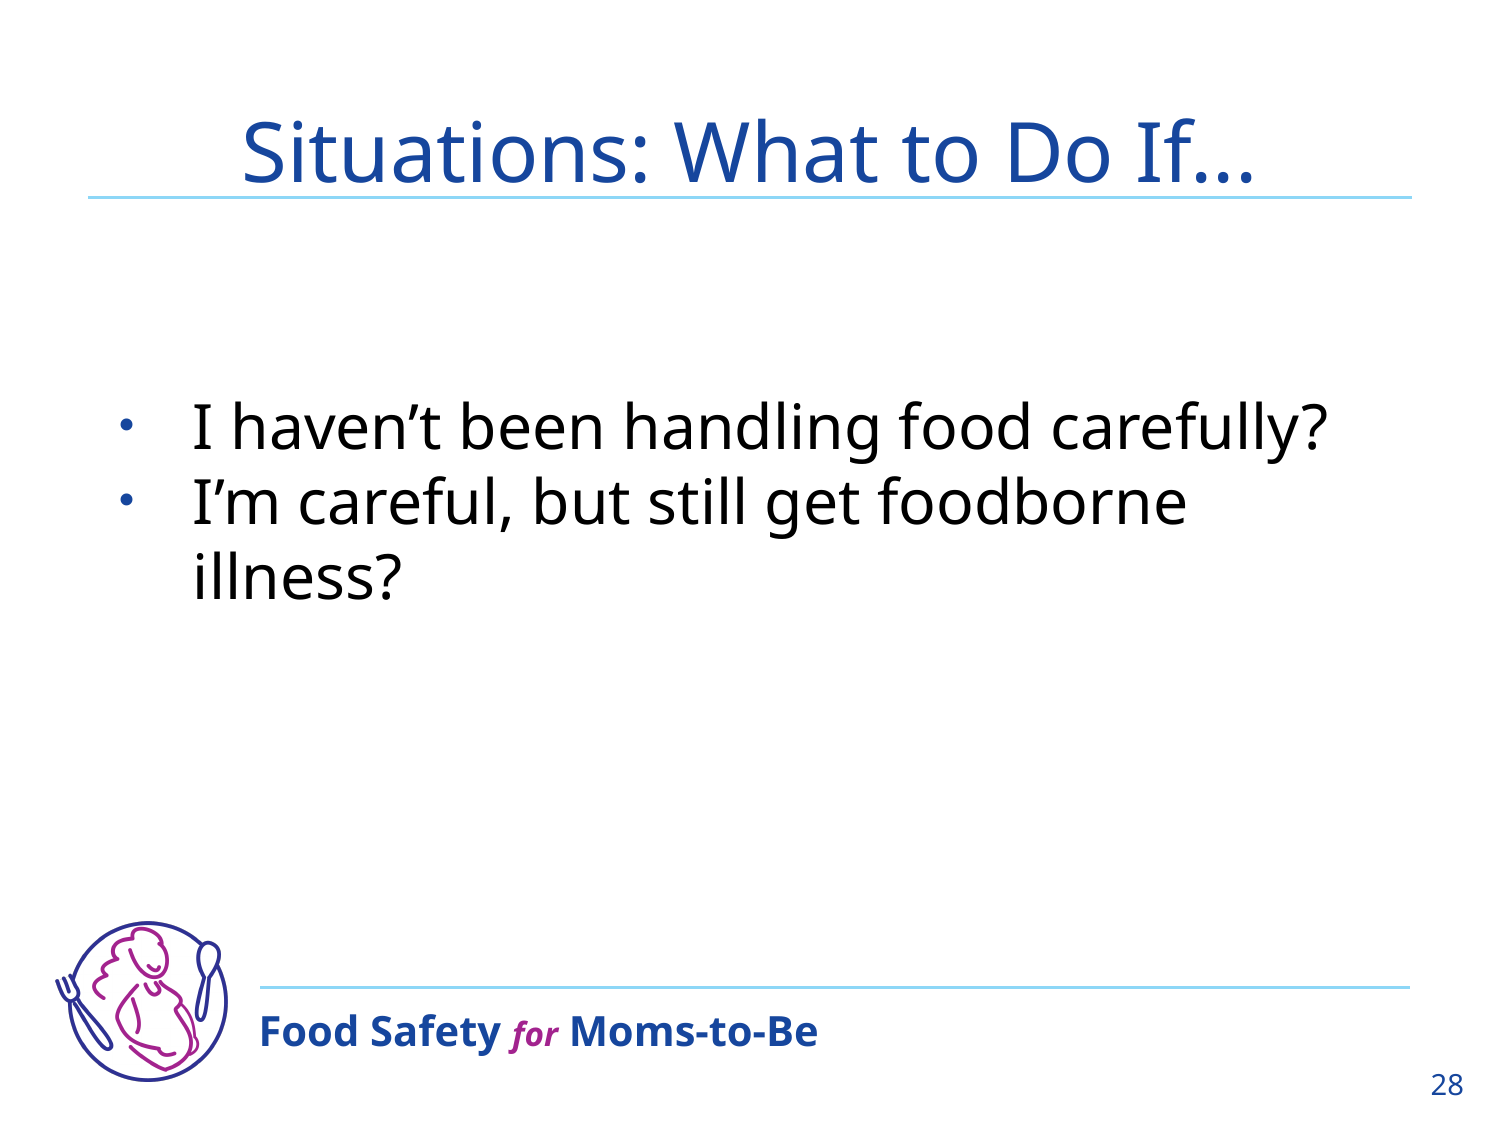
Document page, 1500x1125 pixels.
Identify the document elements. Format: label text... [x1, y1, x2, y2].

text_box 28 [1394, 1042, 1500, 1125]
list I haven’t been handling food carefully? I’m careful, but still get foodborne illness? [97, 424, 1403, 563]
title Situations: What to Do If... [112, 99, 1388, 196]
picture [55, 921, 228, 1082]
